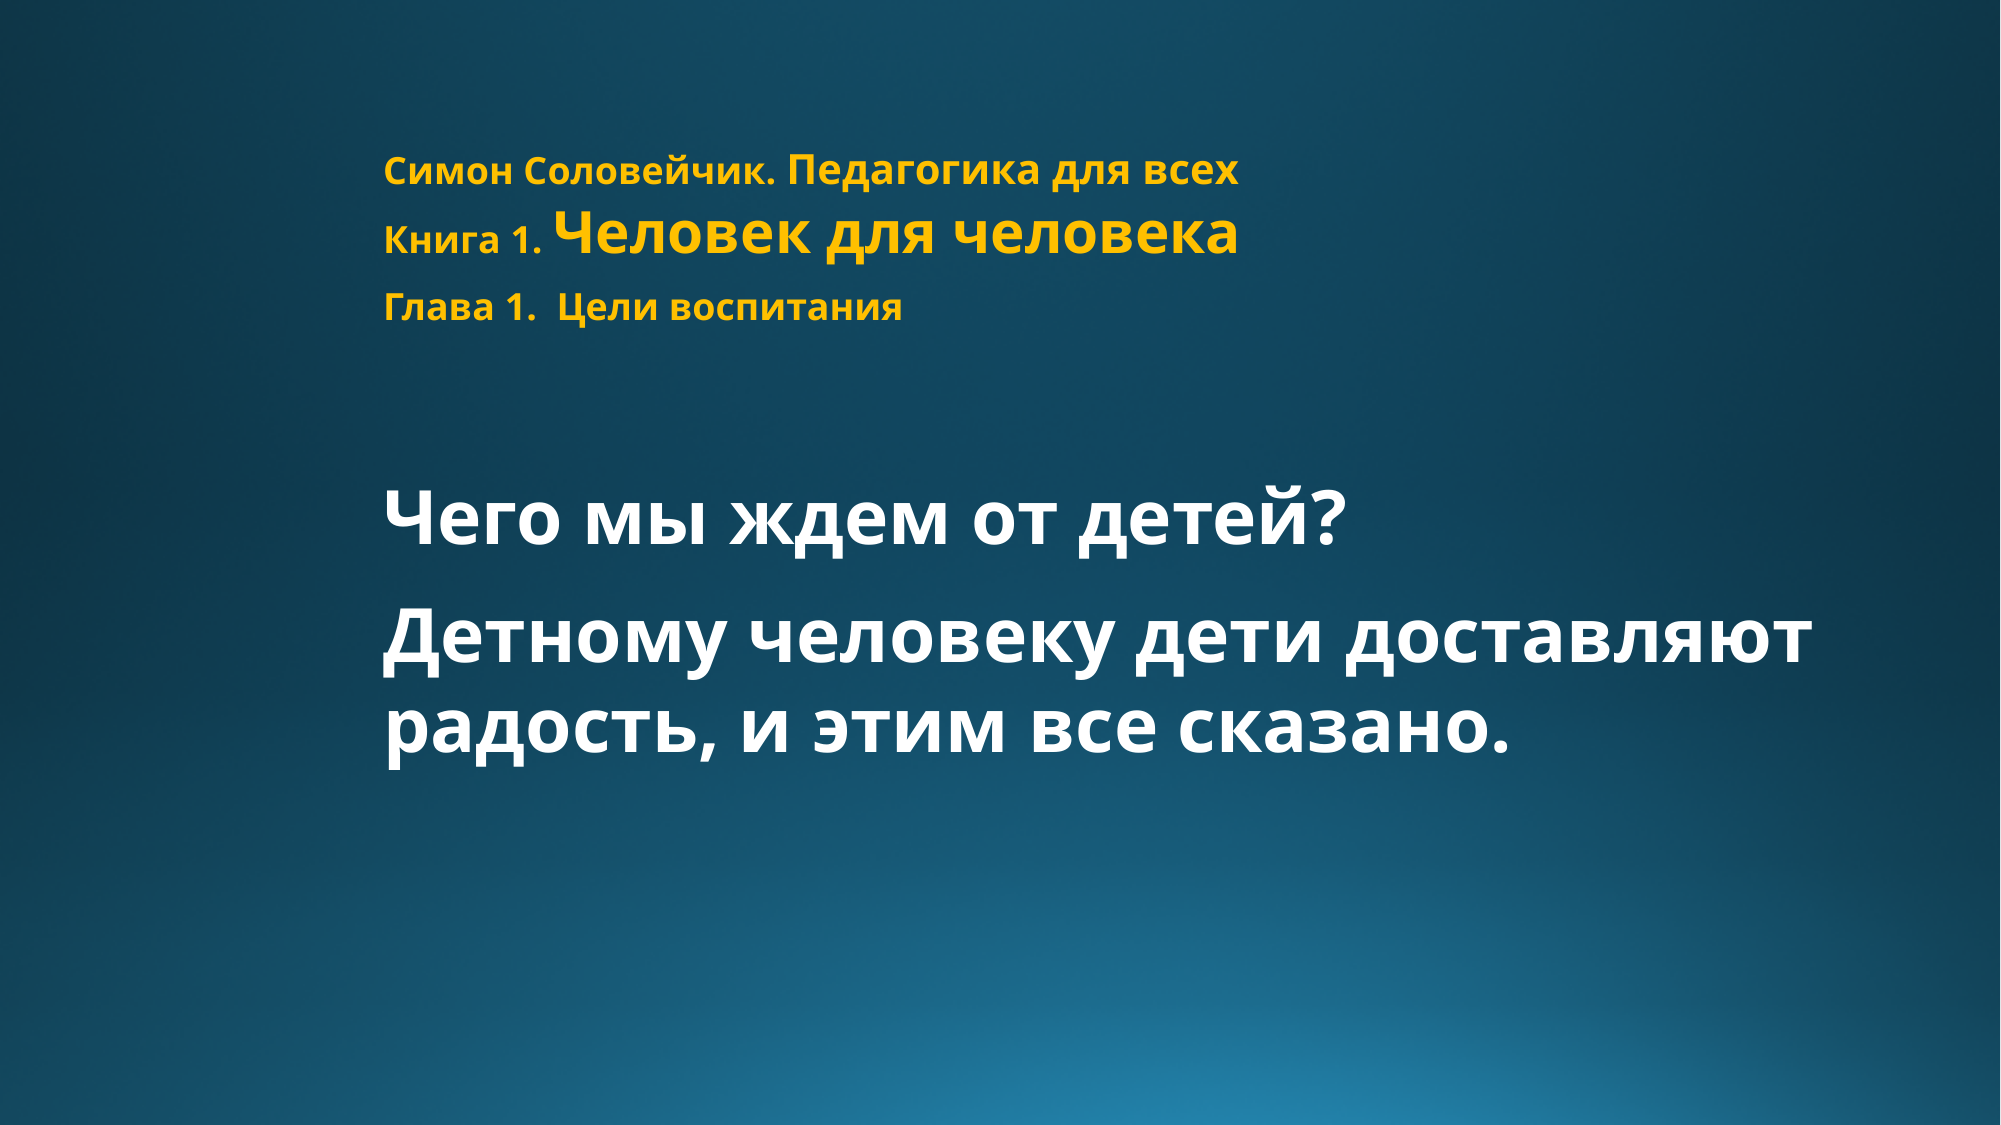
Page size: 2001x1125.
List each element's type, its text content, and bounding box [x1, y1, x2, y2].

text_box Симон Соловейчик. Педагогика для всех Книга 1. Человек для человека Глава 1. Цели воспитания [377, 136, 1371, 334]
text_box Чего мы ждем от детей? Детному человеку дети доставляют радость, и этим все сказано. [377, 434, 1831, 774]
picture [0, 0, 2001, 1125]
